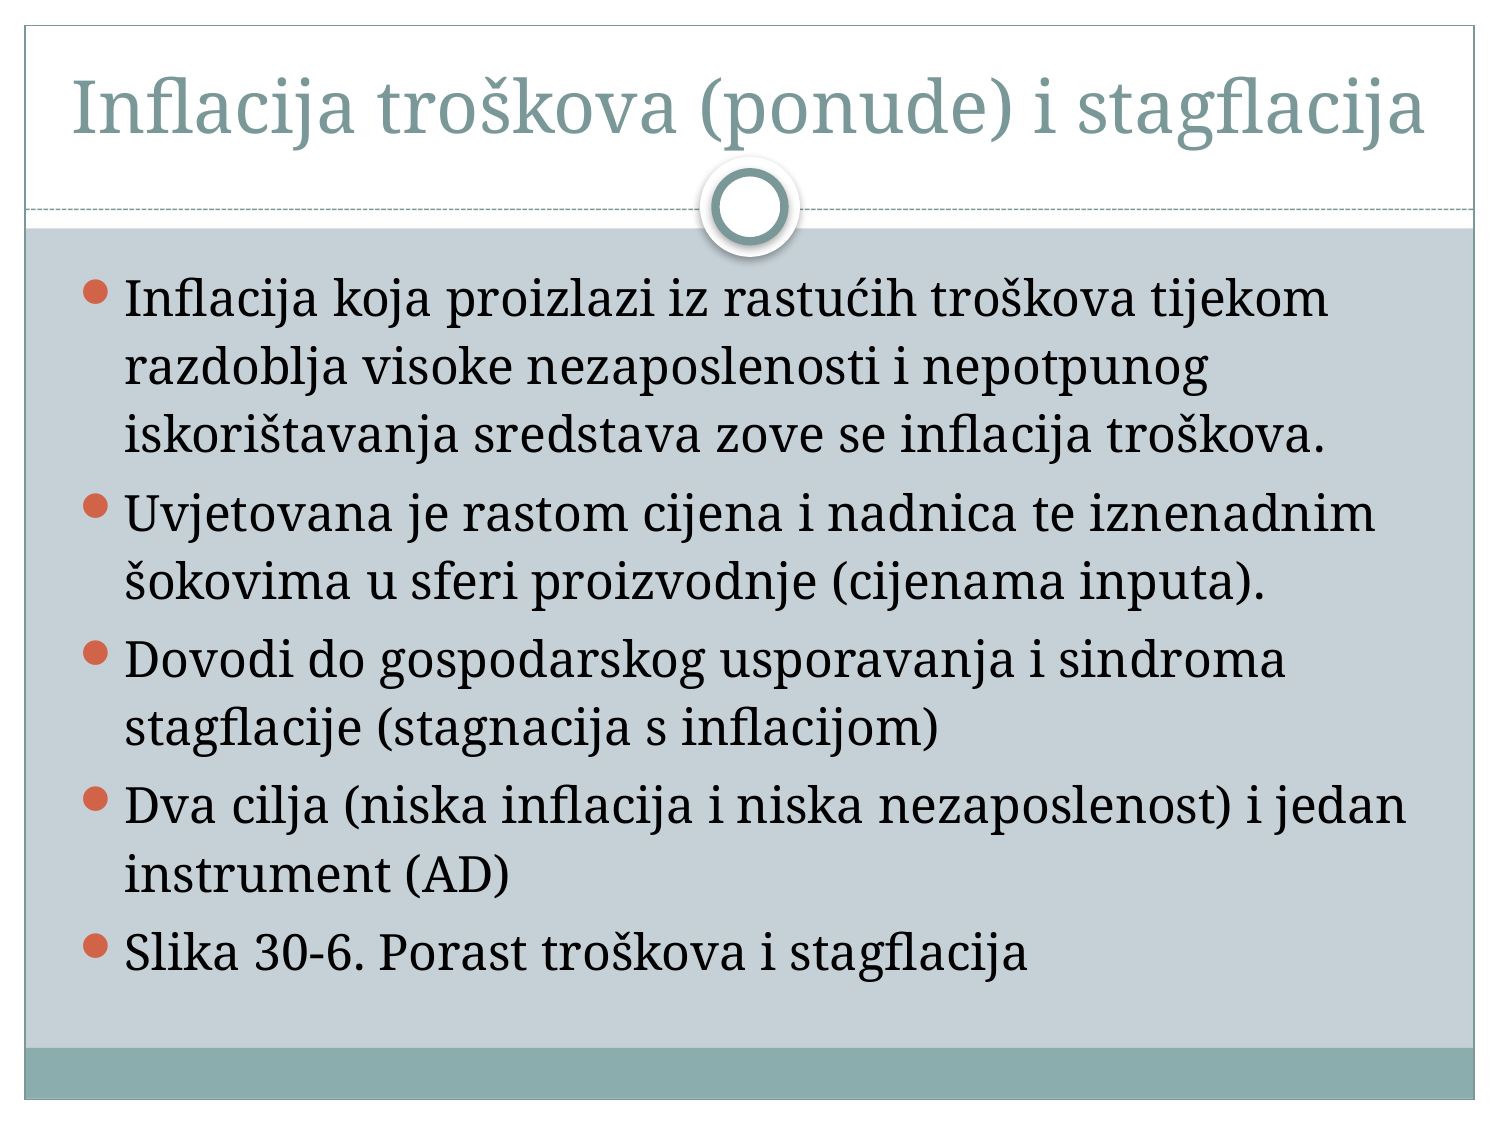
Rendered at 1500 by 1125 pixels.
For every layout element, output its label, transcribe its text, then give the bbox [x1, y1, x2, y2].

title Inflacija troškova (ponude) i stagflacija [49, 37, 1450, 162]
list Inflacija koja proizlazi iz rastućih troškova tijekom razdoblja visoke nezaposlenosti i nepotpunog iskorištavanja sredstava zove se inflacija troškova. Uvjetovana je rastom cijena i nadnica te iznenadnim šokovima u sferi proizvodnje (cijenama inputa). Dovodi do gospodarskog usporavanja i sindroma stagflacije (stagnacija s inflacijom) Dva cilja (niska inflacija i niska nezaposlenost) i jedan instrument (AD) Slika 30-6. Porast troškova i stagflacija [64, 255, 1471, 1125]
